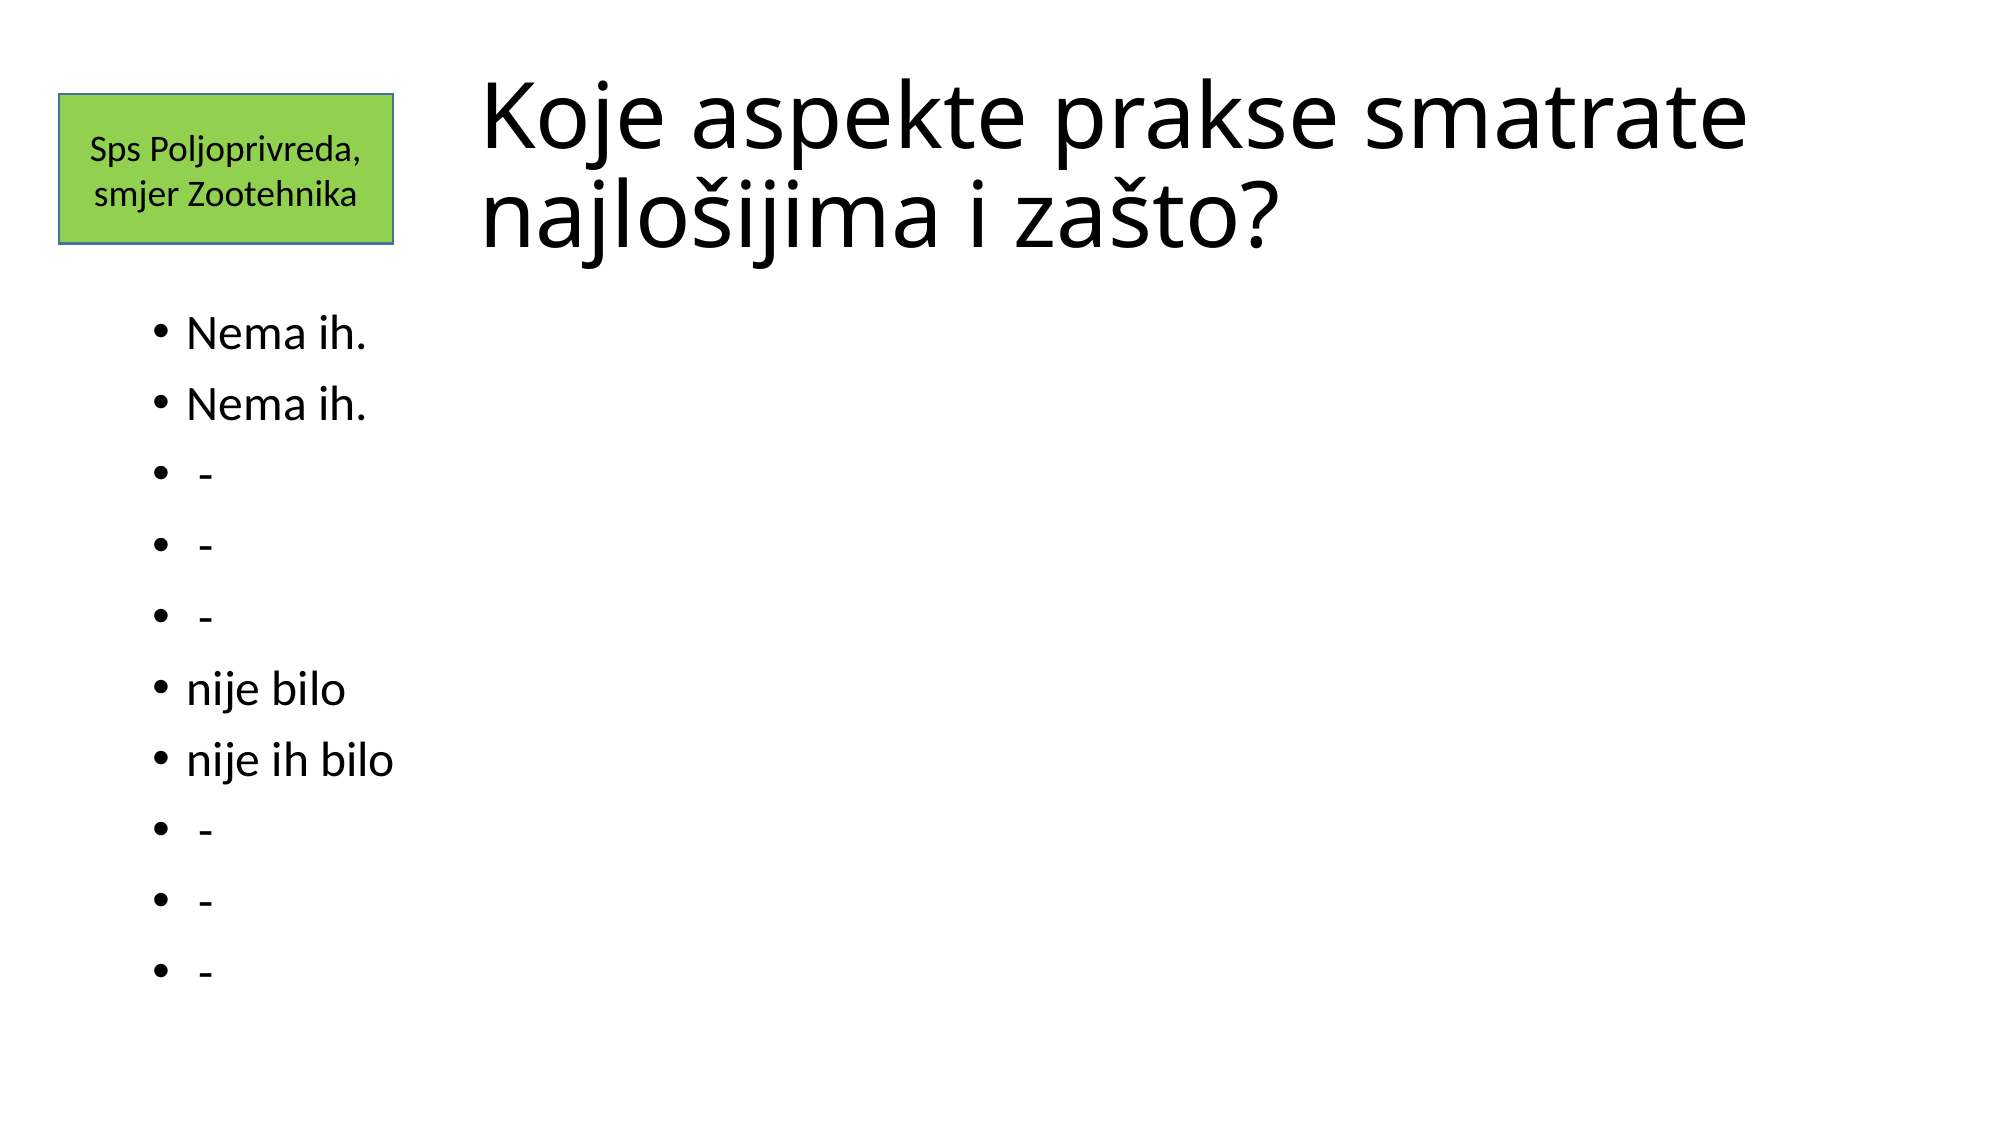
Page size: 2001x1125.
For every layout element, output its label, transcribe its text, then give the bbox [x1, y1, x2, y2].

title Koje aspekte prakse smatrate najlošijima i zašto? [464, 59, 1863, 278]
text_box Sps Poljoprivreda, smjer Zootehnika [58, 93, 394, 245]
list Nema ih. Nema ih. - - - nije bilo nije ih bilo - - - [137, 299, 1863, 1014]
